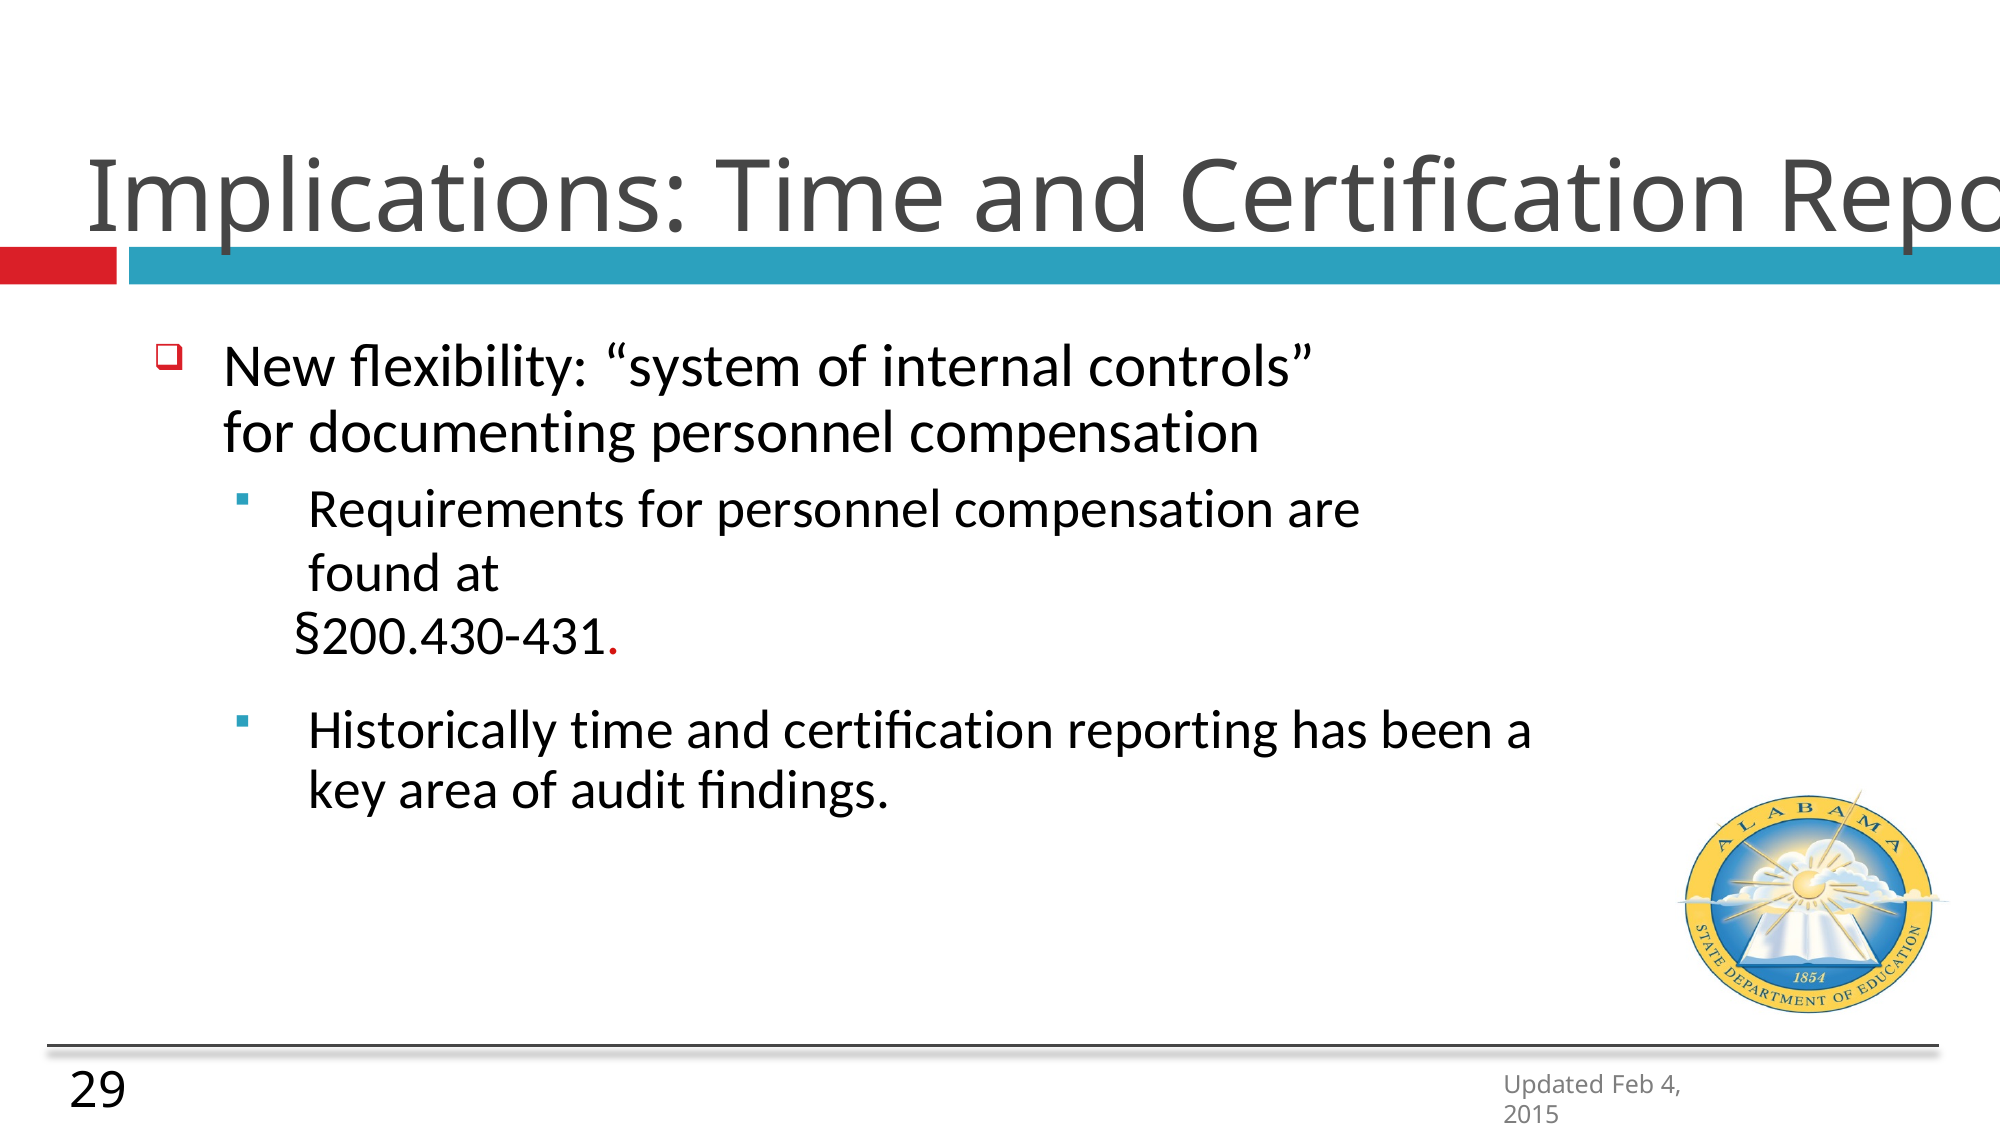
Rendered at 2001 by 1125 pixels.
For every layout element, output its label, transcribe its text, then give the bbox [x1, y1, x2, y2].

footer Updated Feb 4, 2015 [1500, 1068, 1729, 1125]
title Implications: Time and Certification Reporting [0, 42, 2000, 320]
picture [1675, 783, 1951, 1019]
text_box New flexibility: “system of internal controls” for documenting personnel compensation Requirements for personnel compensation are found at §200.430-431. Historically time and certification reporting has been a key area of audit findings. [150, 332, 1706, 820]
text_box [35, 1040, 1951, 1068]
slide_number 29 [64, 1057, 131, 1125]
